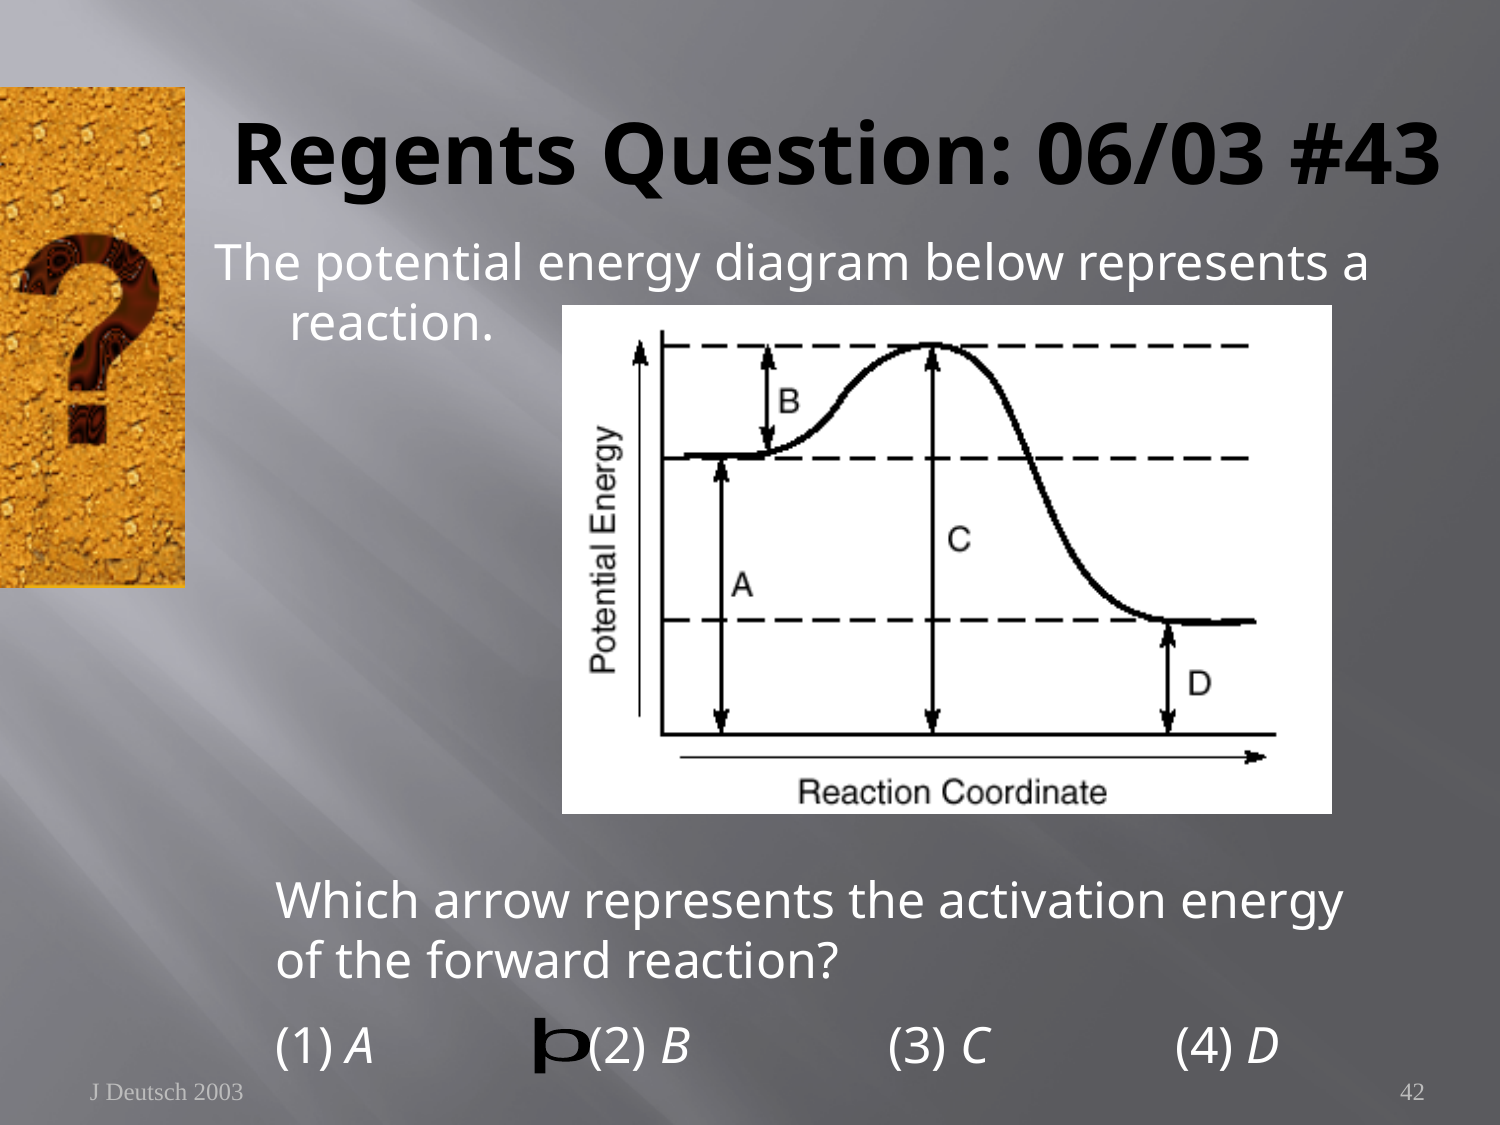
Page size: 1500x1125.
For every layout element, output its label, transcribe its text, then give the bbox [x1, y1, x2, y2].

text_box The potential energy diagram below represents a reaction. [227, 222, 1401, 358]
title Regents Question: 06/03 #43 [200, 50, 1475, 250]
text_box Which arrow represents the activation energy of the forward reaction? (1) A (2) B (3) C (4) D [260, 860, 1392, 1081]
slide_number J Deutsch 2003 [75, 1052, 425, 1113]
picture [0, 87, 185, 588]
slide_number 42 [1299, 1052, 1425, 1113]
picture [562, 304, 1332, 814]
